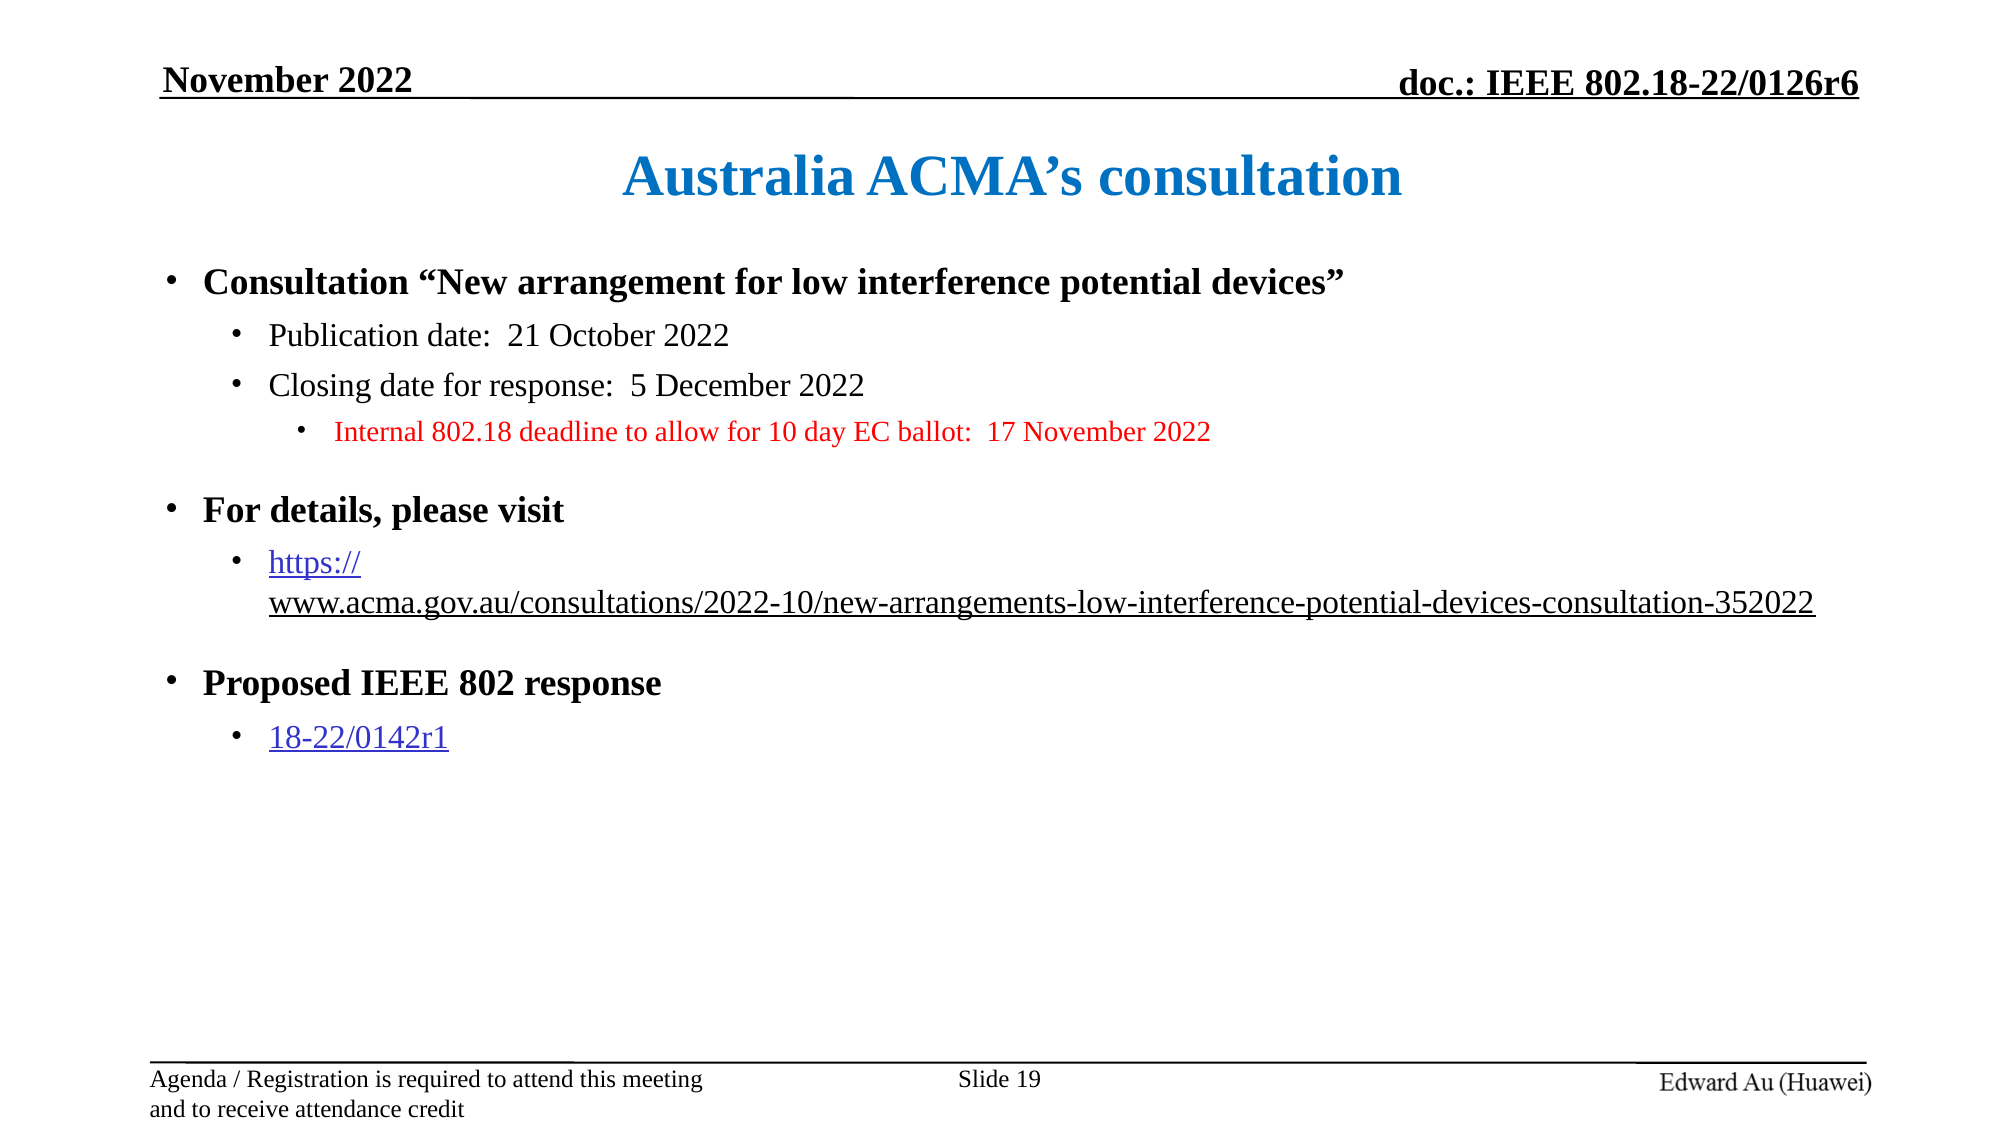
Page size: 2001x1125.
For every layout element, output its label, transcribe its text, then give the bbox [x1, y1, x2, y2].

slide_number Slide 19 [933, 1061, 1067, 1123]
picture [1174, 1058, 1887, 1113]
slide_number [162, 54, 663, 101]
title Australia ACMA’s consultation [162, 99, 1864, 246]
list Consultation “New arrangement for low interference potential devices” Publication date: 21 October 2022 Closing date for response: 5 December 2022 Internal 802.18 deadline to allow for 10 day EC ballot: 17 November 2022 For details, please visit https://www.acma.gov.au/consultations/2022-10/new-arrangements-low-interference-potential-devices-consultation-352022 Proposed IEEE 802 response 18-22/0142r1 [149, 249, 1869, 925]
